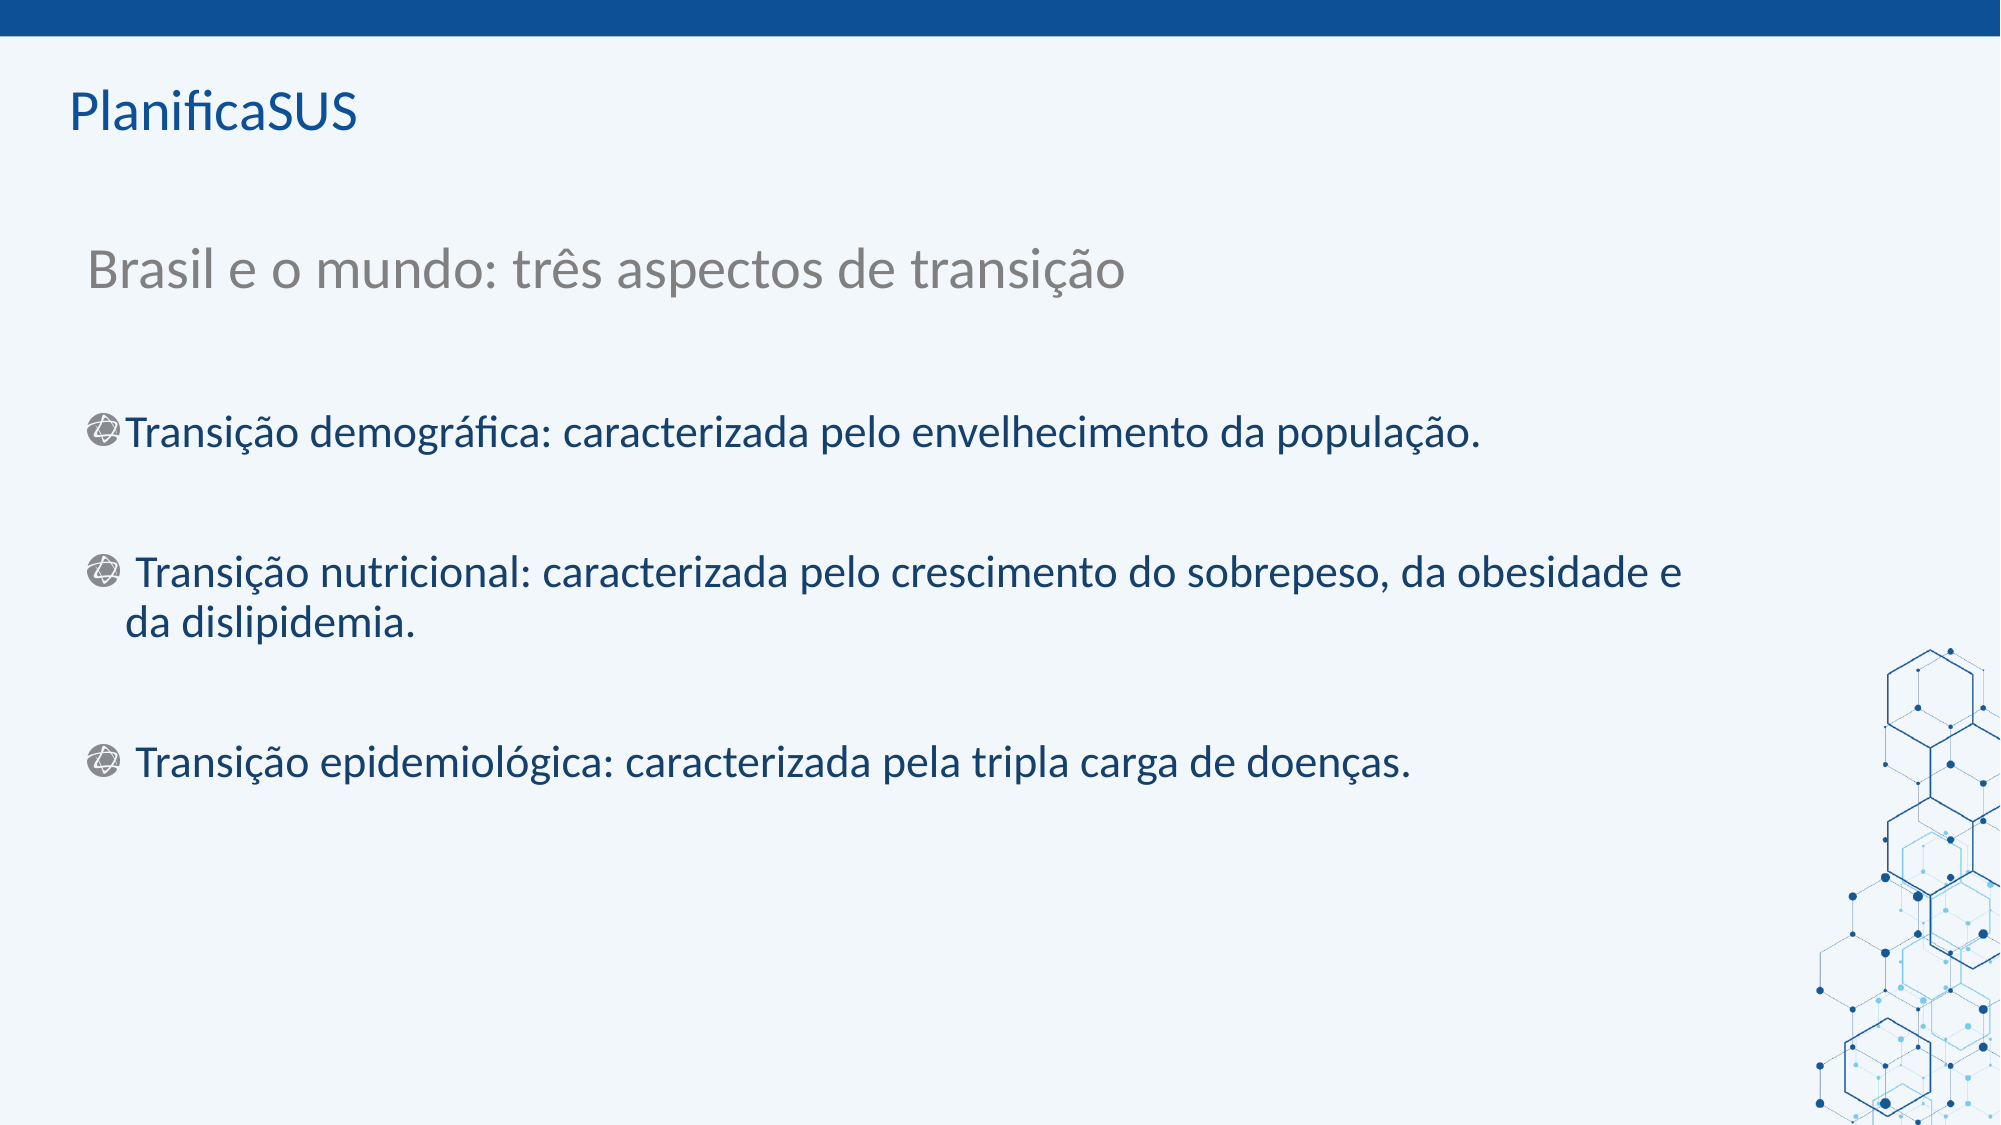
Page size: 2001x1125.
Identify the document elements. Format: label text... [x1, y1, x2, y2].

picture [87, 554, 120, 587]
picture [87, 744, 120, 777]
list Transição demográfica: caracterizada pelo envelhecimento da população. Transição nutricional: caracterizada pelo crescimento do sobrepeso, da obesidade e da dislipidemia. Transição epidemiológica: caracterizada pela tripla carga de doenças. [72, 400, 1722, 999]
title Brasil e o mundo: três aspectos de transição [72, 160, 1722, 379]
picture [1793, 648, 2001, 1125]
picture [87, 413, 120, 446]
